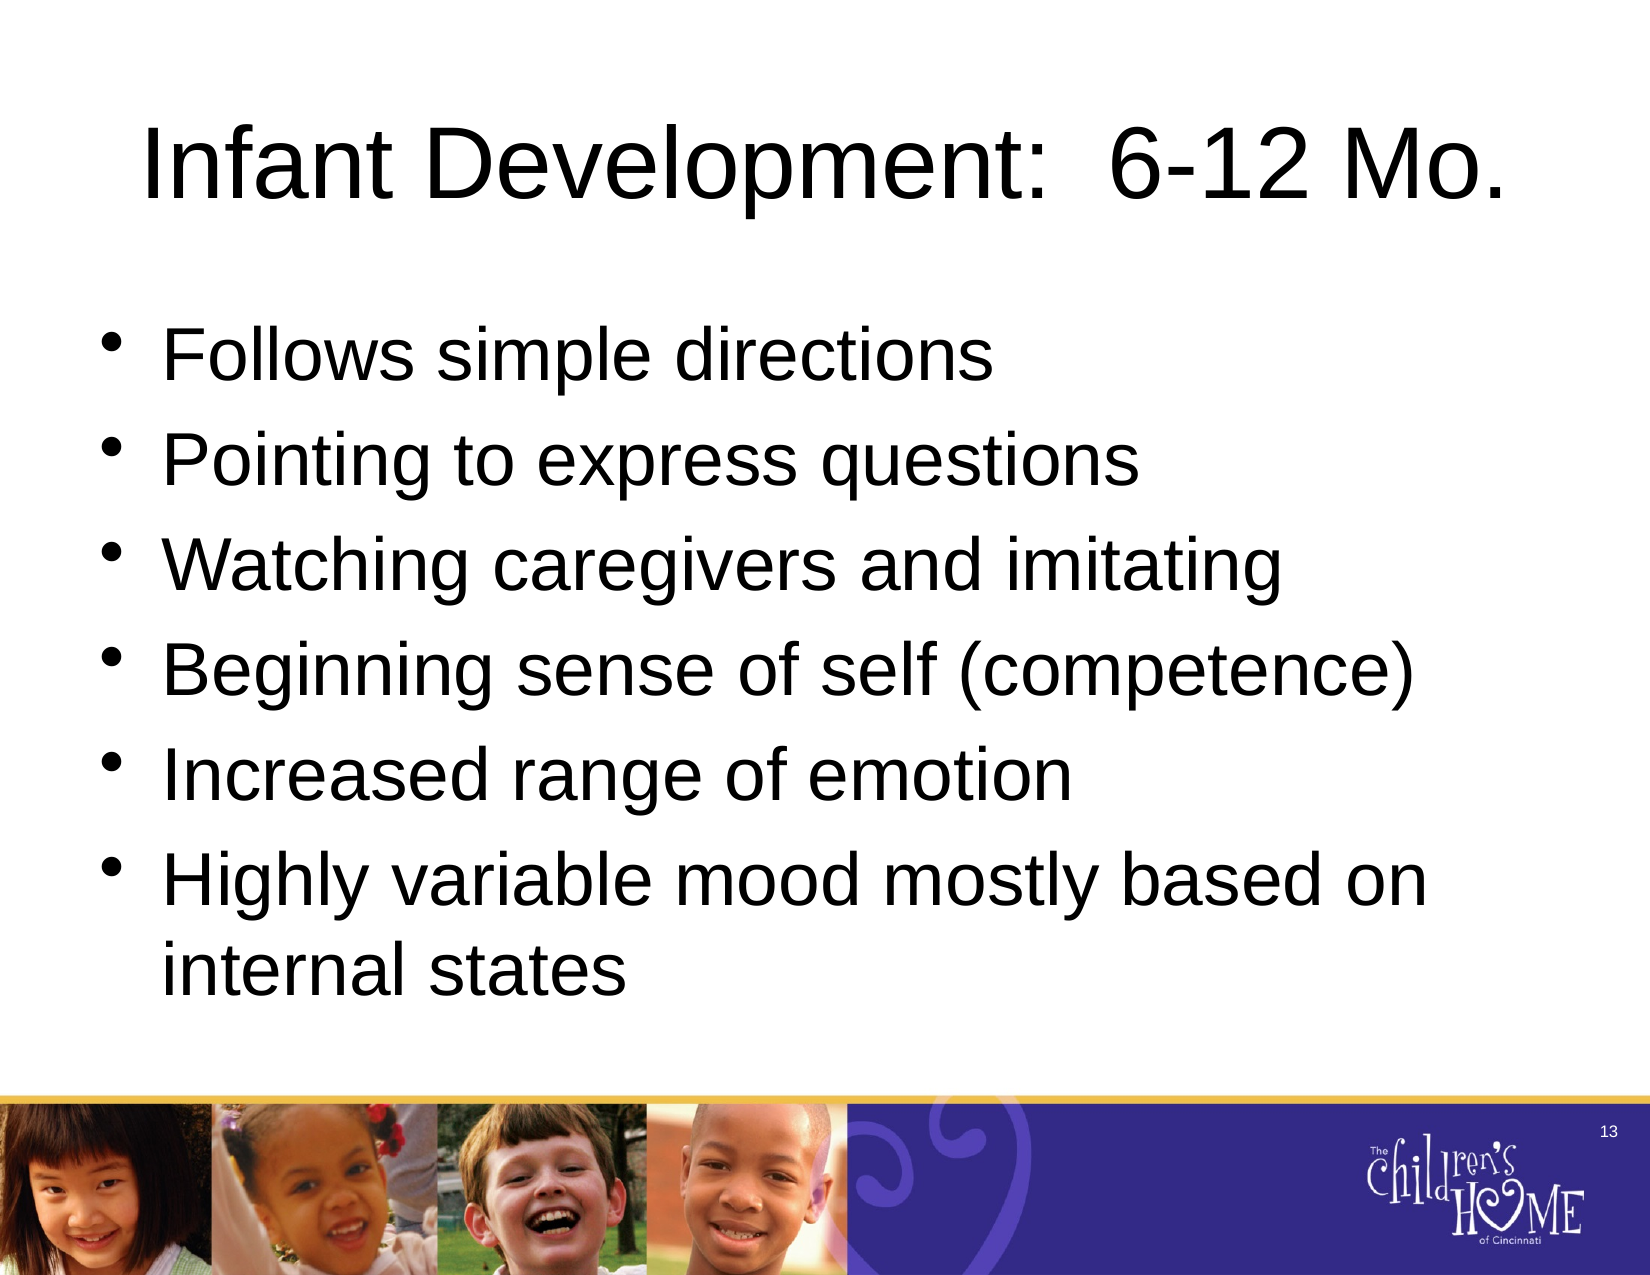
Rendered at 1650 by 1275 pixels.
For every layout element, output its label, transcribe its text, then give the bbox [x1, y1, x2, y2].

list Follows simple directions Pointing to express questions Watching caregivers and imitating Beginning sense of self (competence) Increased range of emotion Highly variable mood mostly based on internal states [82, 297, 1568, 1139]
picture [0, 0, 1650, 1275]
slide_number 13 [1250, 1112, 1635, 1163]
title Infant Development: 6-12 Mo. [82, 51, 1568, 264]
